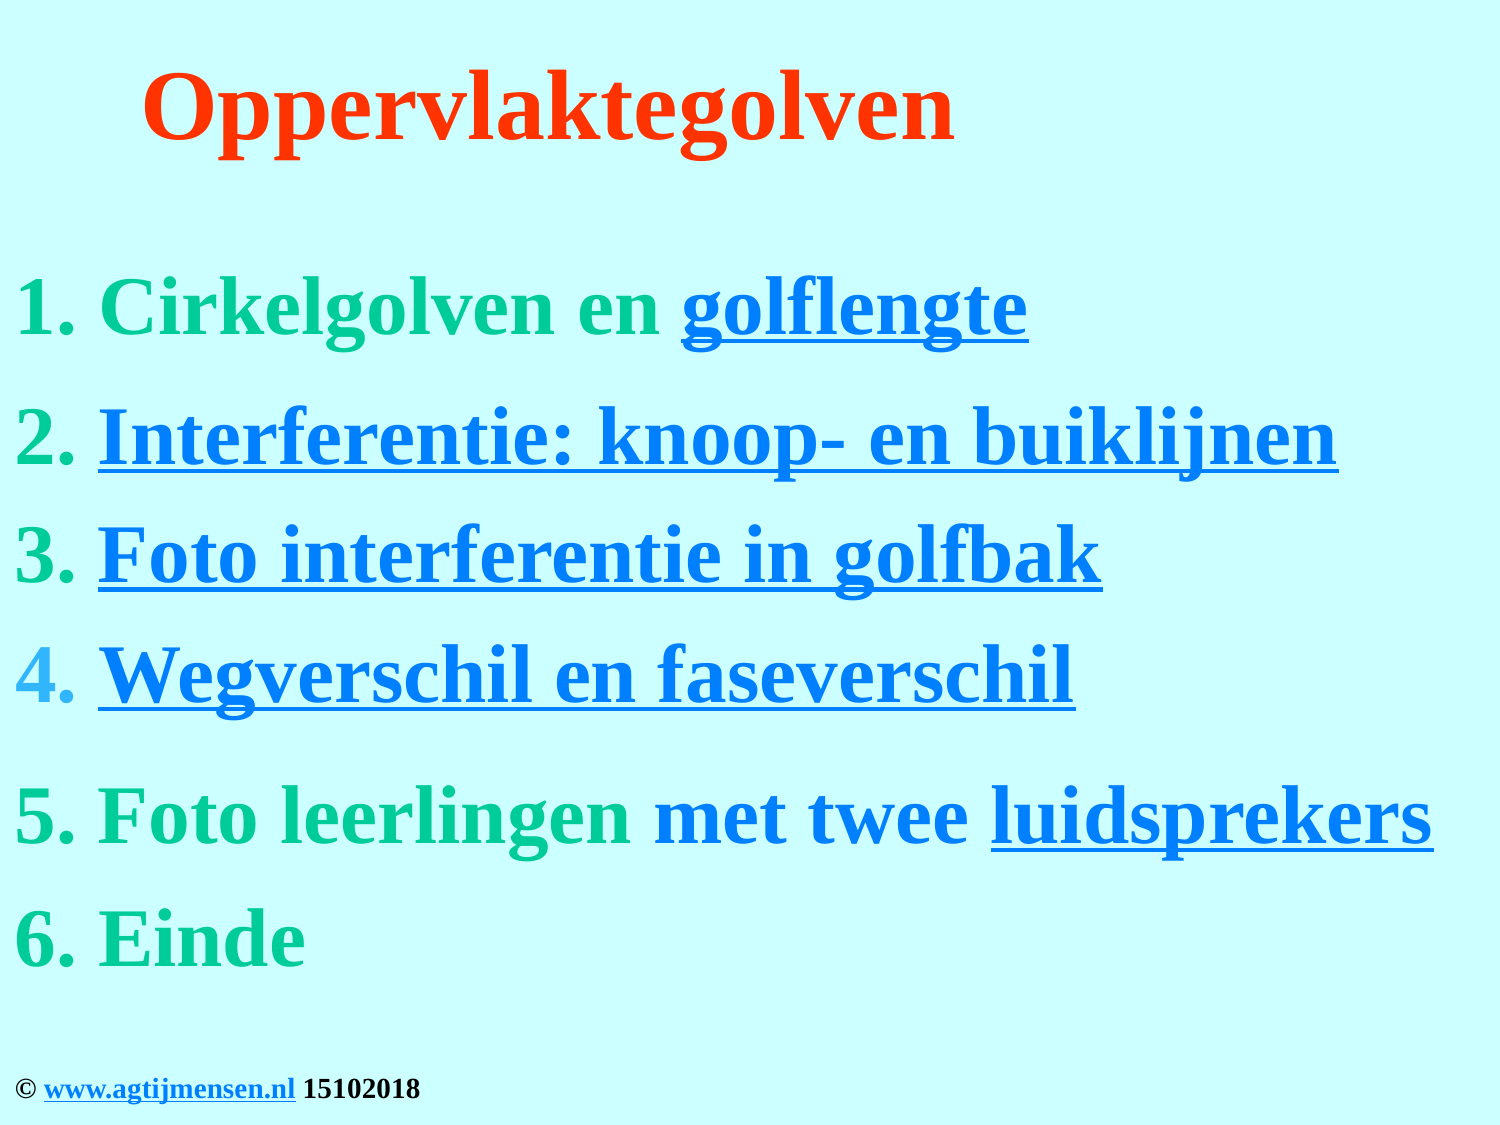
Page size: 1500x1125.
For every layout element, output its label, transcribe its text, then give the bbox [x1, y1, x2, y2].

text_box 5. Foto leerlingen met twee luidsprekers [0, 752, 1500, 853]
title Oppervlaktegolven [0, 25, 1500, 174]
text_box 2. Interferentie: knoop- en buiklijnen [0, 373, 1500, 486]
text_box © www.agtijmensen.nl 15102018 [0, 1062, 1500, 1125]
subtitle 4. Wegverschil en faseverschil [0, 611, 1500, 724]
text_box 3. Foto interferentie in golfbak [0, 491, 1500, 605]
text_box 6. Einde [0, 876, 1500, 976]
text_box 1. Cirkelgolven en golflengte [0, 243, 1261, 356]
